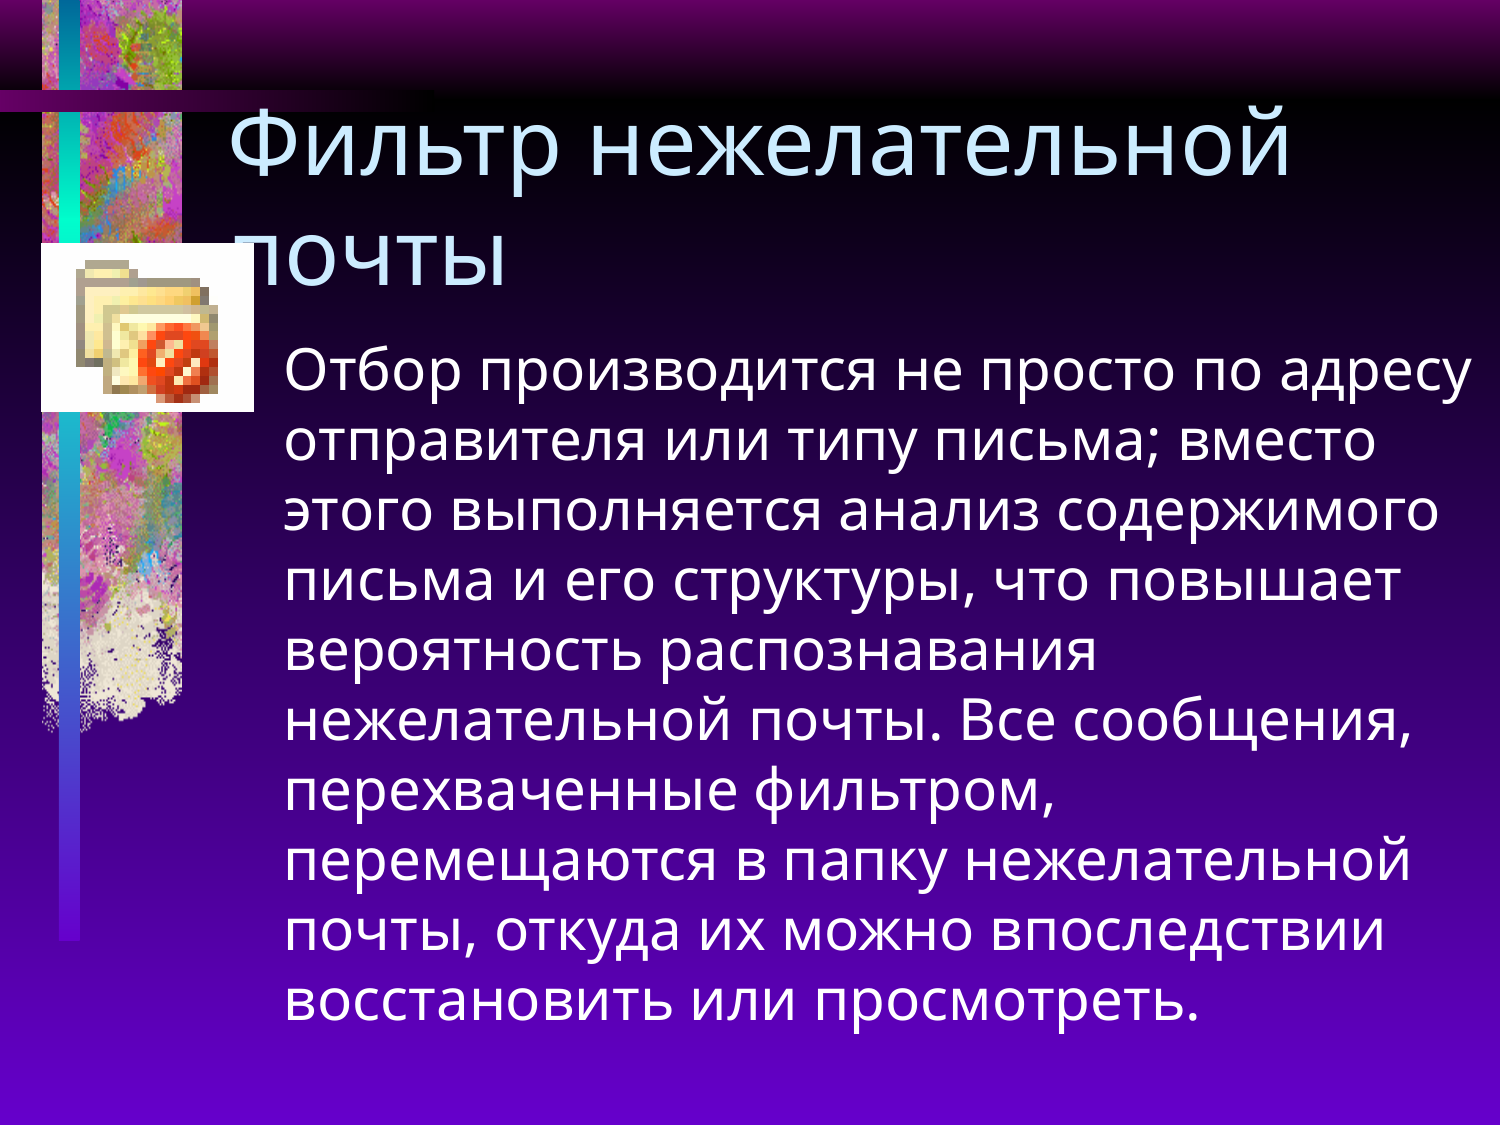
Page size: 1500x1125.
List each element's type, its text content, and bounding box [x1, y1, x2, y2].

title Фильтр нежелательной почты [212, 99, 1488, 288]
picture [80, 0, 182, 90]
picture [42, 0, 59, 90]
picture [40, 111, 255, 821]
list Отбор производится не просто по адресу отправителя или типу письма; вместо этого выполняется анализ содержимого письма и его структуры, что повышает вероятность распознавания нежелательной почты. Все сообщения, перехваченные фильтром, перемещаются в папку нежелательной почты, откуда их можно впоследствии восстановить или просмотреть. [212, 324, 1488, 1001]
